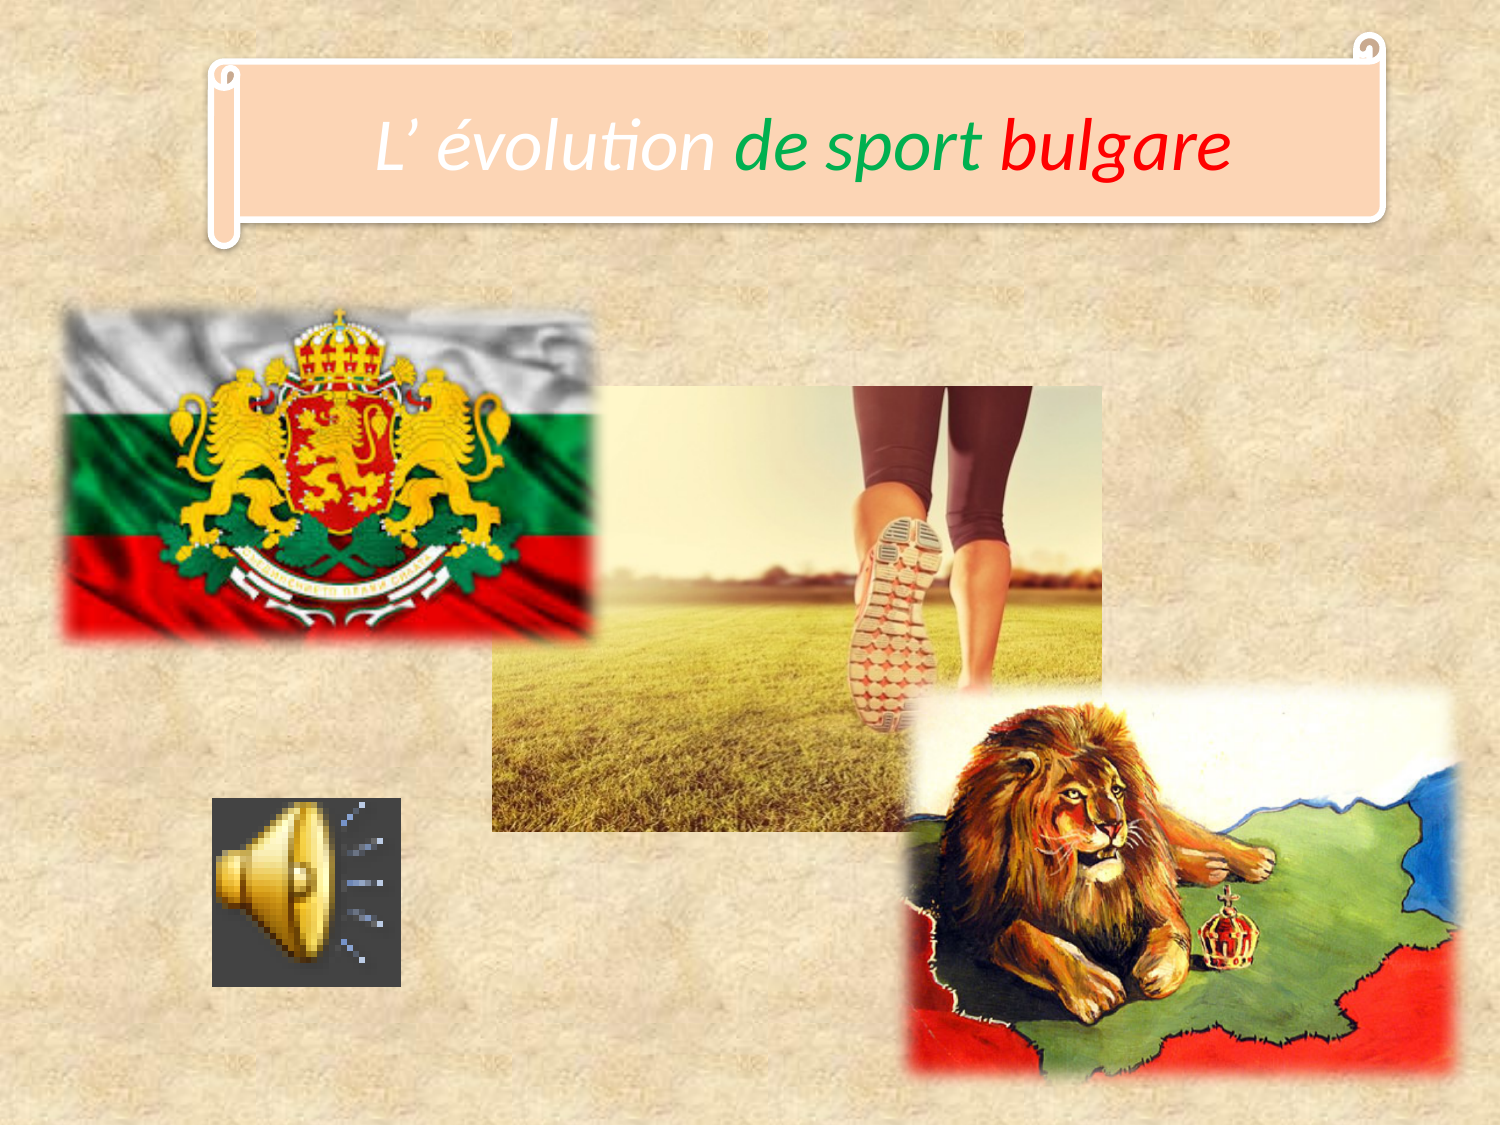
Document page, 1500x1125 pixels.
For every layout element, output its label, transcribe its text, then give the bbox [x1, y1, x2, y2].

text_box L’ évolution de sport bulgare [207, 31, 1386, 250]
picture [0, 0, 1500, 1125]
